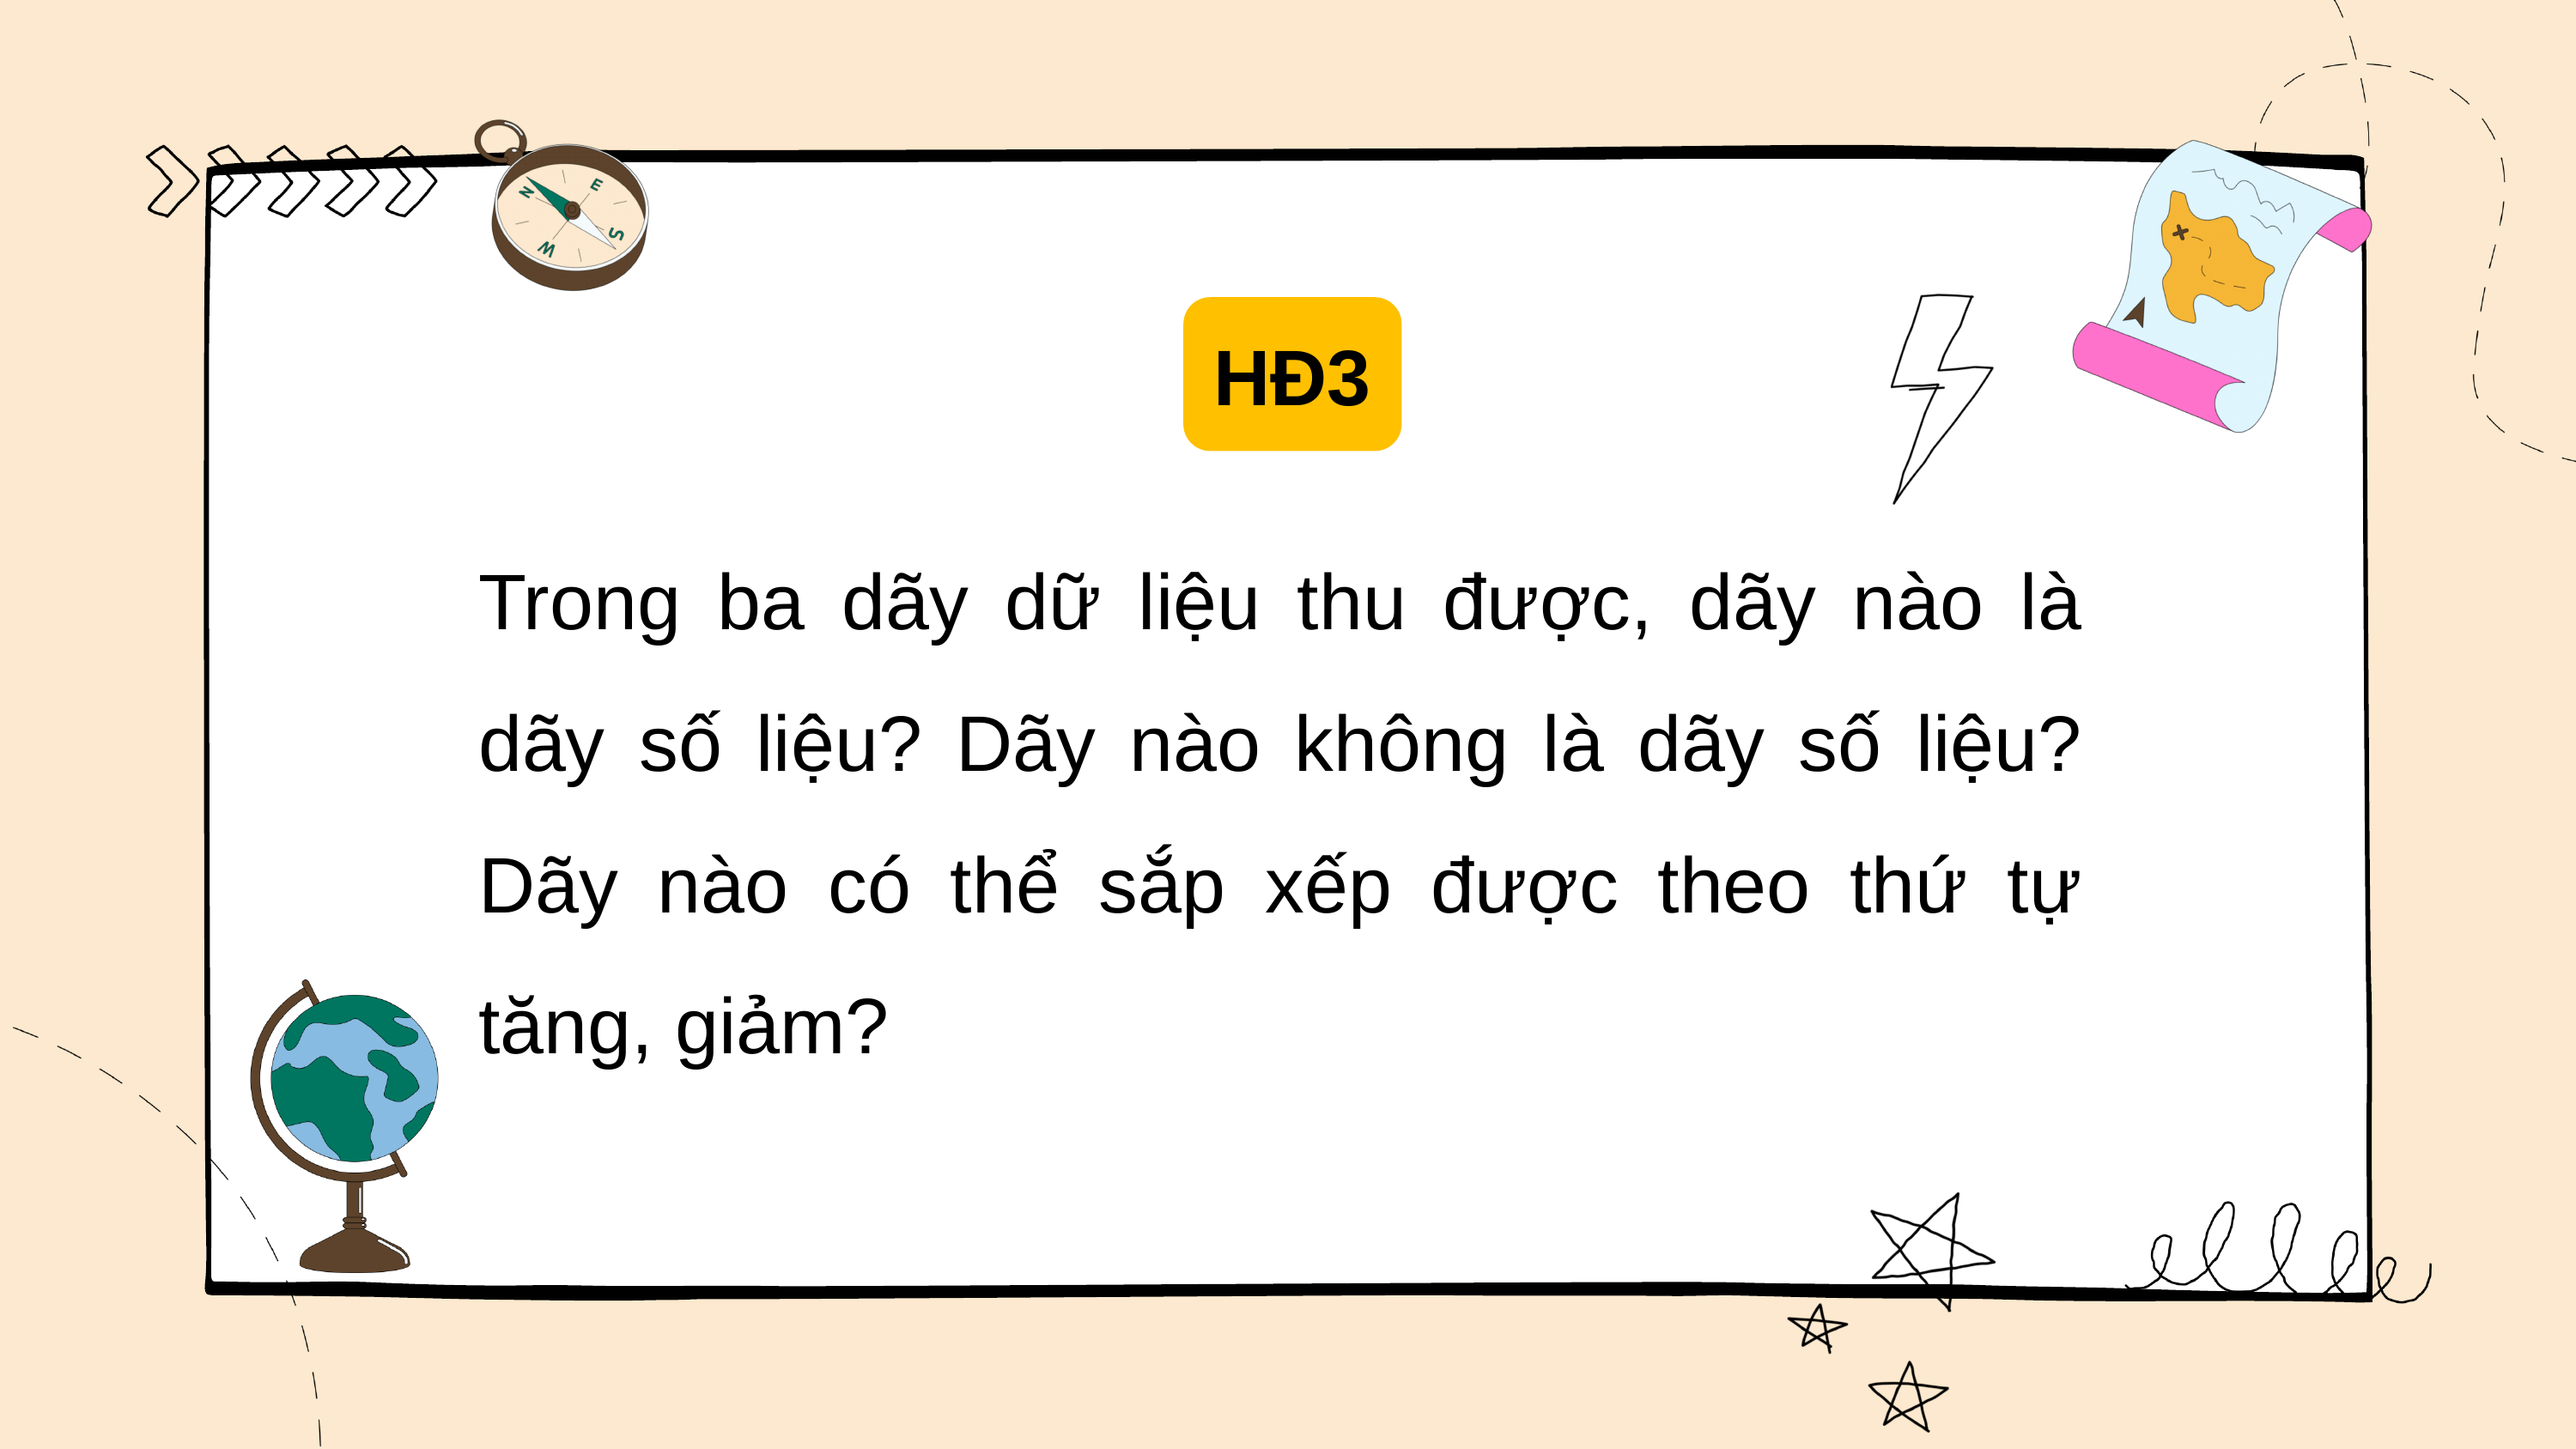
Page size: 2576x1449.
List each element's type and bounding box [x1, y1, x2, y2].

picture [470, 92, 648, 294]
picture [144, 144, 439, 218]
picture [2123, 1199, 2432, 1304]
picture [0, 961, 445, 1449]
picture [1766, 1209, 2026, 1448]
text_box [204, 144, 2372, 1304]
picture [1889, 293, 1992, 508]
picture [2091, 0, 2576, 510]
